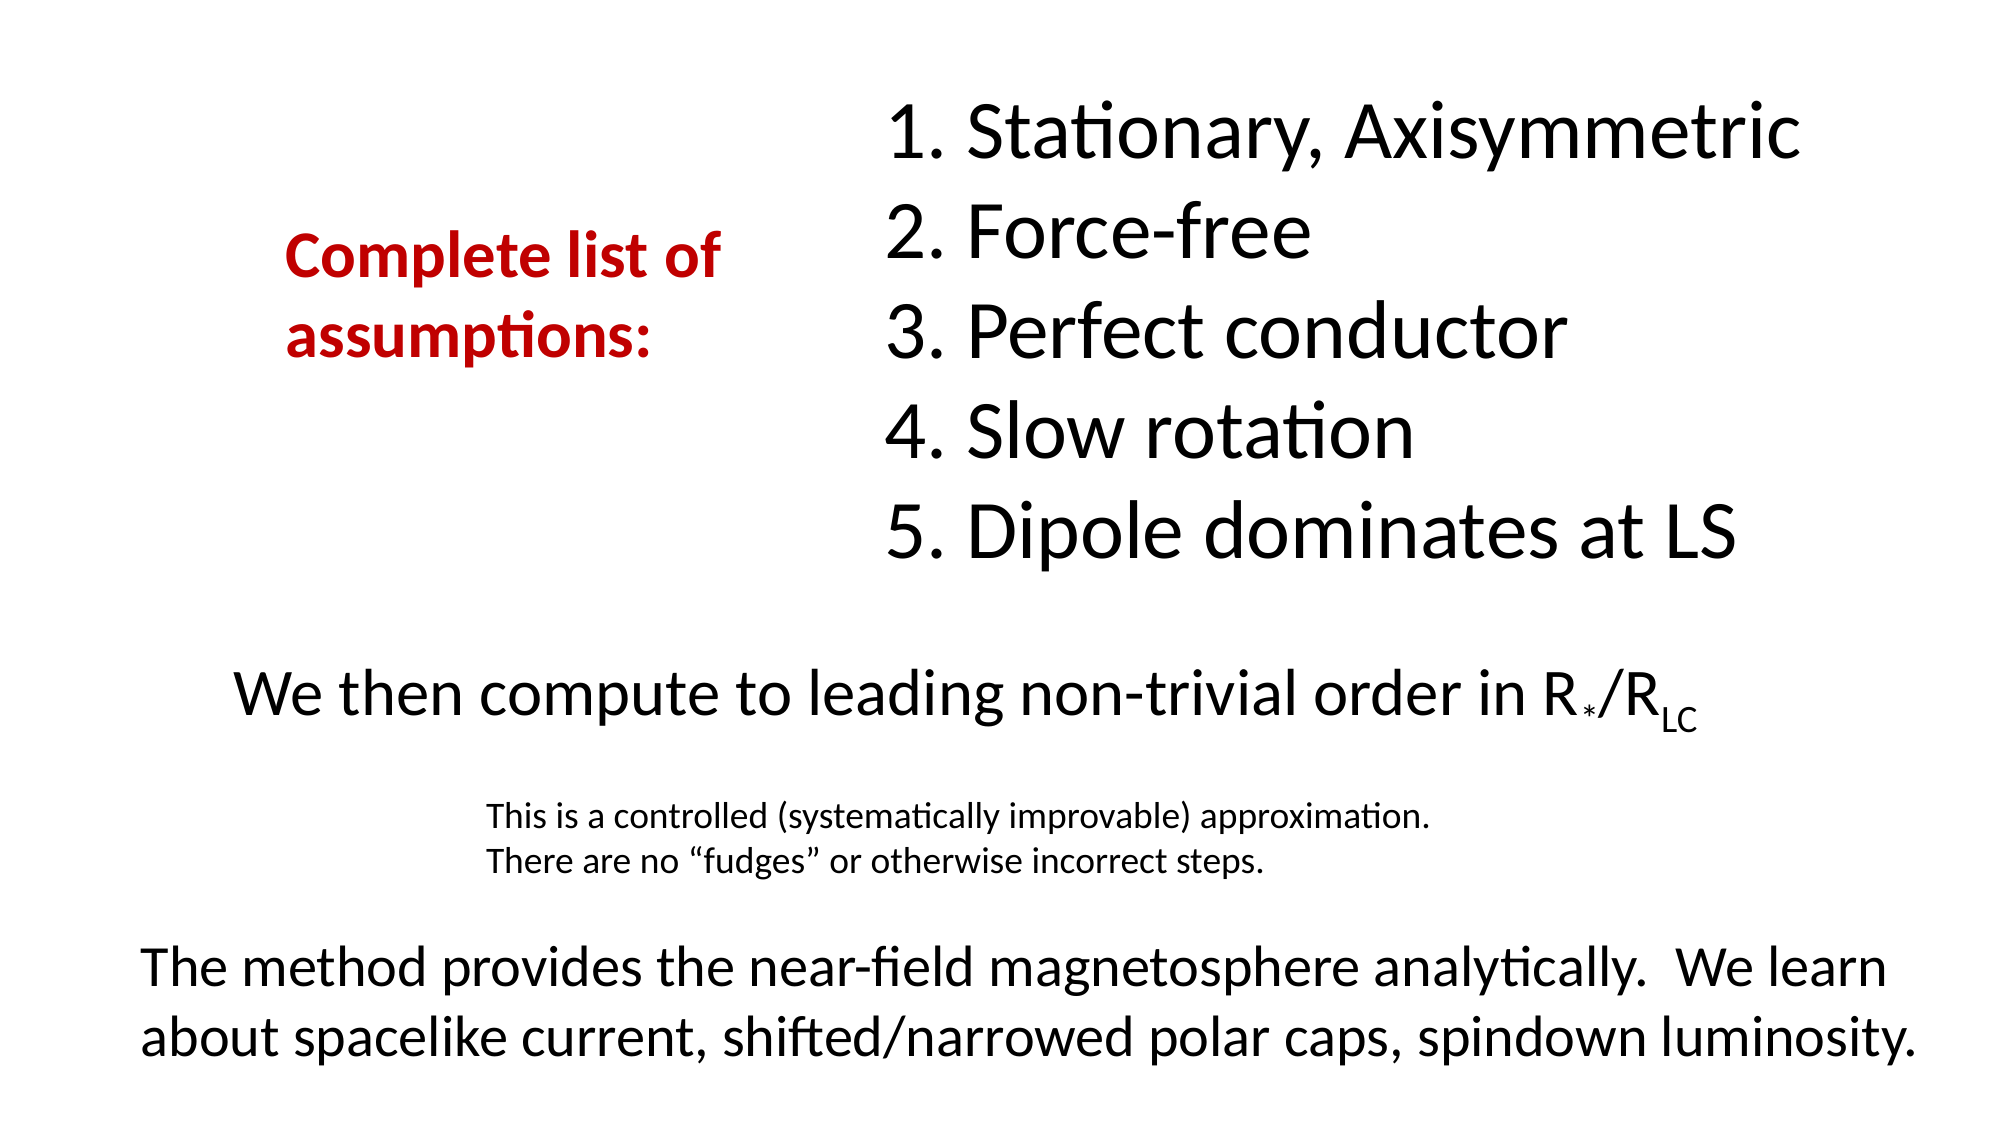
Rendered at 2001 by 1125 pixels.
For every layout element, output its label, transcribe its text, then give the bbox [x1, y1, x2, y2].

text_box Stationary, Axisymmetric Force-free Perfect conductor Slow rotation Dipole dominates at LS [869, 67, 1818, 583]
text_box We then compute to leading non-trivial order in R*/RLC [218, 641, 1773, 748]
text_box This is a controlled (systematically improvable) approximation. There are no “fudges” or otherwise incorrect steps. [471, 783, 1475, 888]
text_box Complete list of assumptions: [270, 203, 745, 379]
text_box The method provides the near-field magnetosphere analytically. We learn about spacelike current, shifted/narrowed polar caps, spindown luminosity. [125, 920, 1968, 1076]
